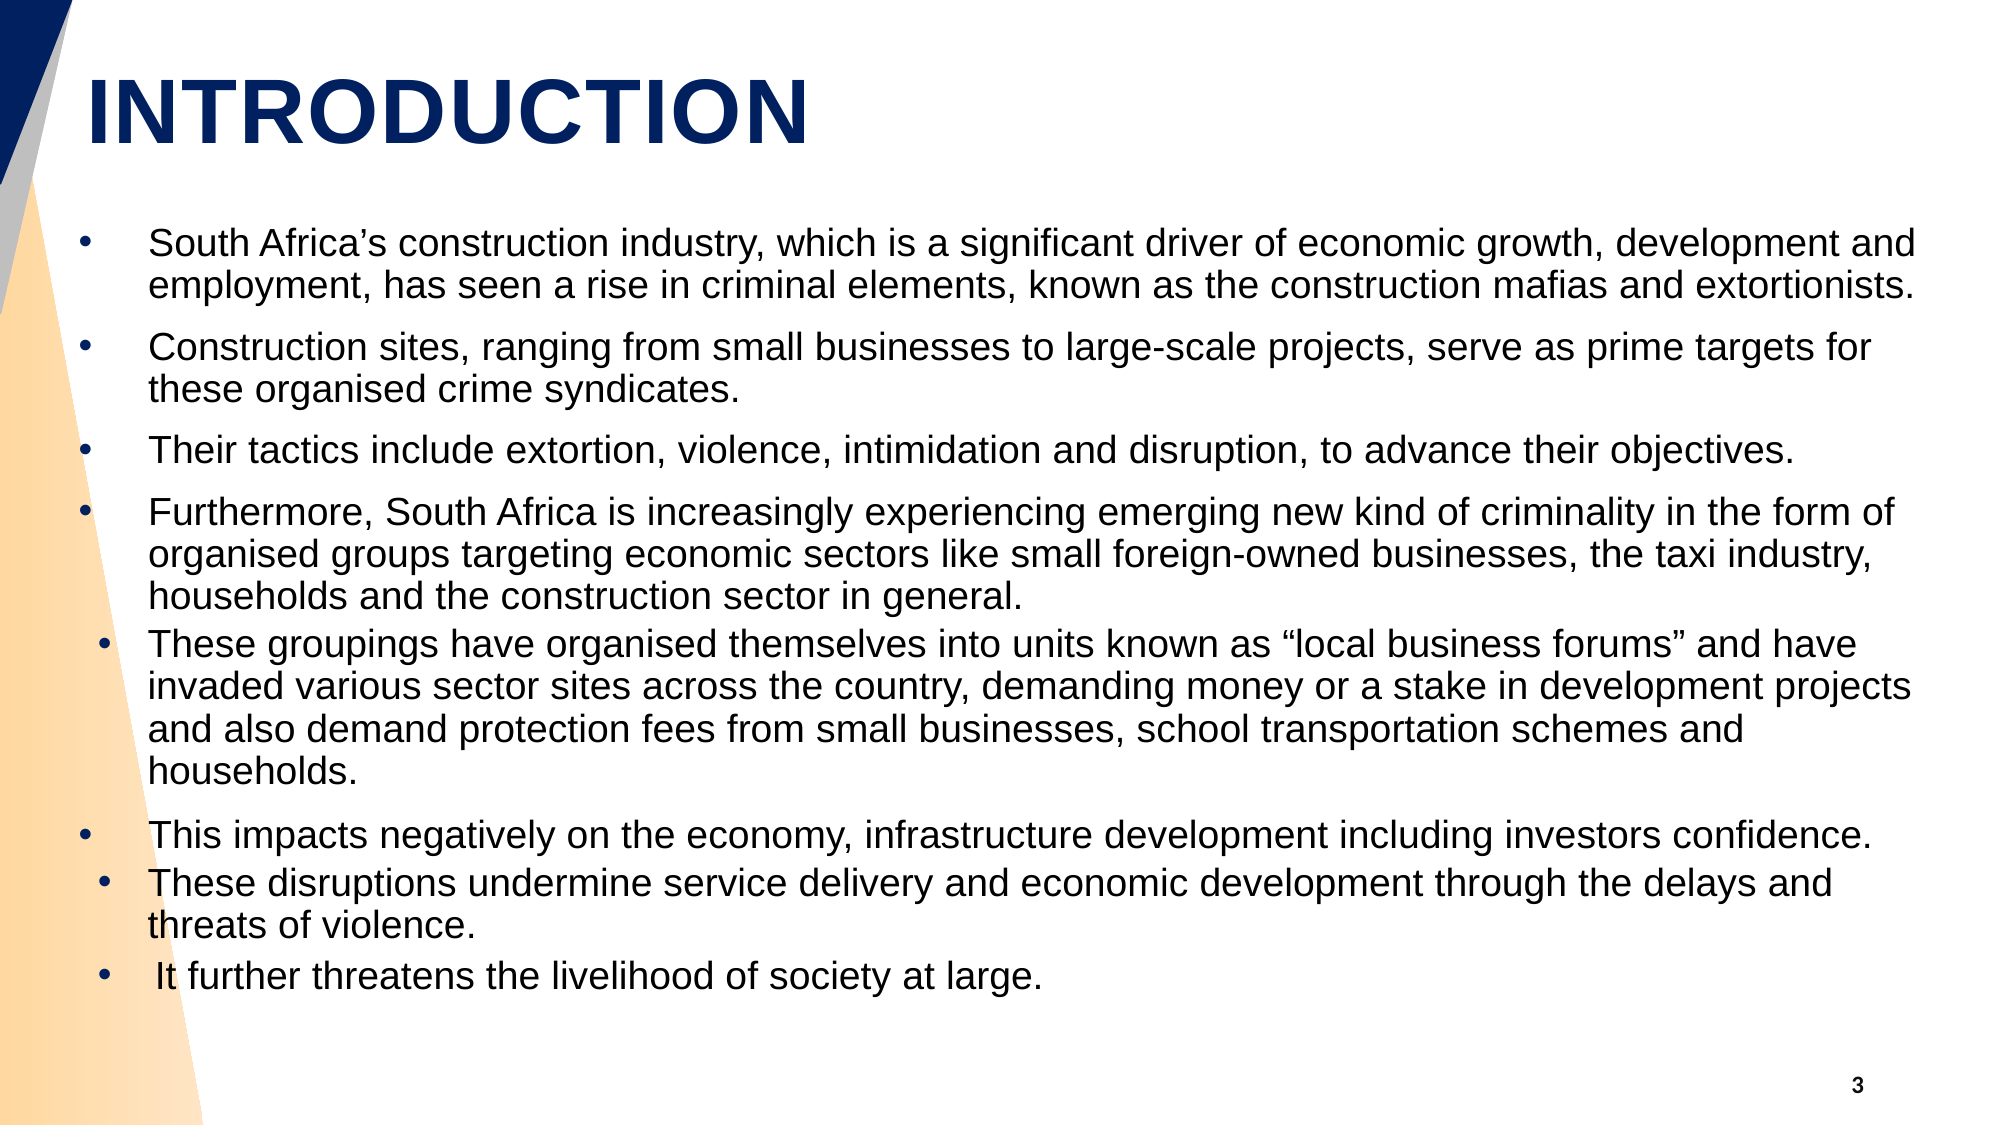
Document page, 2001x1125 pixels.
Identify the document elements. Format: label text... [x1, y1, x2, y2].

slide_number 3 [1777, 1061, 1938, 1107]
list South Africa’s construction industry, which is a significant driver of economic growth, development and employment, has seen a rise in criminal elements, known as the construction mafias and extortionists. Construction sites, ranging from small businesses to large-scale projects, serve as prime targets for these organised crime syndicates. Their tactics include extortion, violence, intimidation and disruption, to advance their objectives. Furthermore, South Africa is increasingly experiencing emerging new kind of criminality in the form of organised groups targeting economic sectors like small foreign-owned businesses, the taxi industry, households and the construction sector in general. These groupings have organised themselves into units known as “local business forums” and have invaded various sector sites across the country, demanding money or a stake in development projects and also demand protection fees from small businesses, school transportation schemes and households. This impacts negatively on the economy, infrastructure development including investors confidence. These disruptions undermine service delivery and economic development through the delays and threats of violence. It further threatens the livelihood of society at large. [71, 214, 1938, 1024]
title Introduction [71, 57, 1938, 178]
